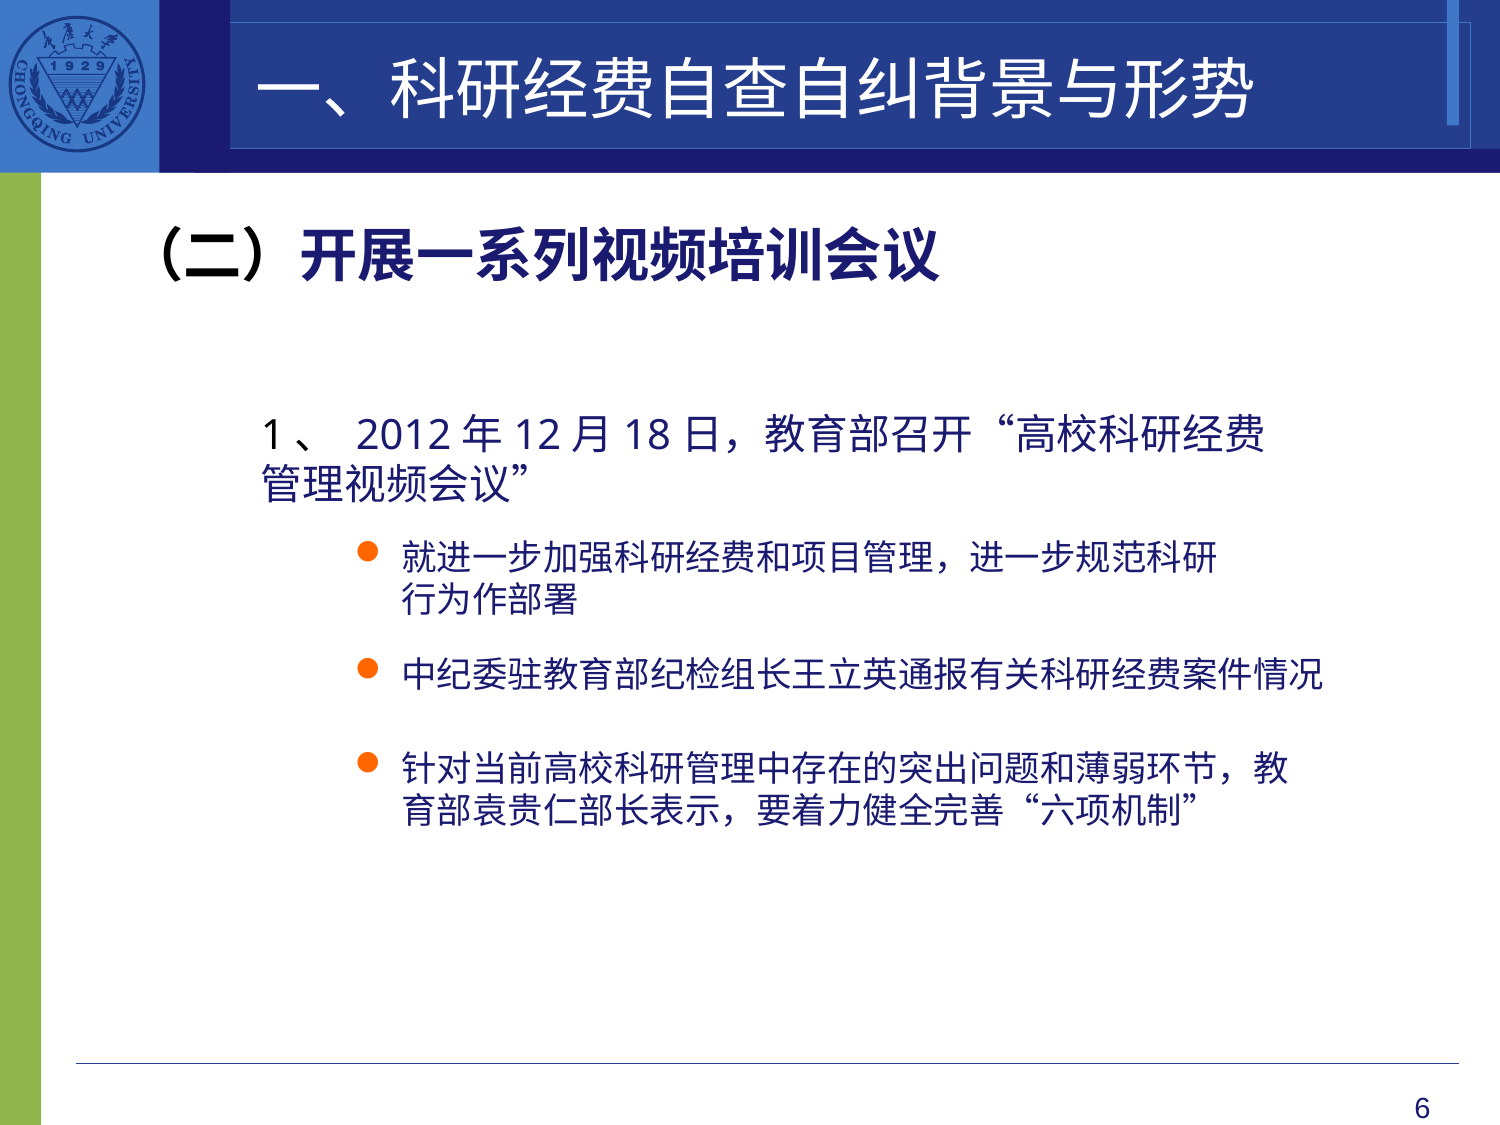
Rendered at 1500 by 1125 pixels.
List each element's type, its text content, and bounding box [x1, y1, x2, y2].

text_box （二）开展一系列视频培训会议 [110, 210, 956, 296]
text_box 1、 2012年12月18日，教育部召开“高校科研经费管理视频会议” [246, 400, 1313, 516]
text_box 针对当前高校科研管理中存在的突出问题和薄弱环节，教育部袁贵仁部长表示，要着力健全完善“六项机制” [339, 738, 1336, 838]
text_box 一、科研经费自查自纠背景与形势 [240, 39, 1272, 135]
text_box 就进一步加强科研经费和项目管理，进一步规范科研行为作部署 [339, 527, 1243, 628]
text_box 中纪委驻教育部纪检组长王立英通报有关科研经费案件情况 [339, 644, 1395, 702]
text_box 6 [1399, 1082, 1500, 1125]
